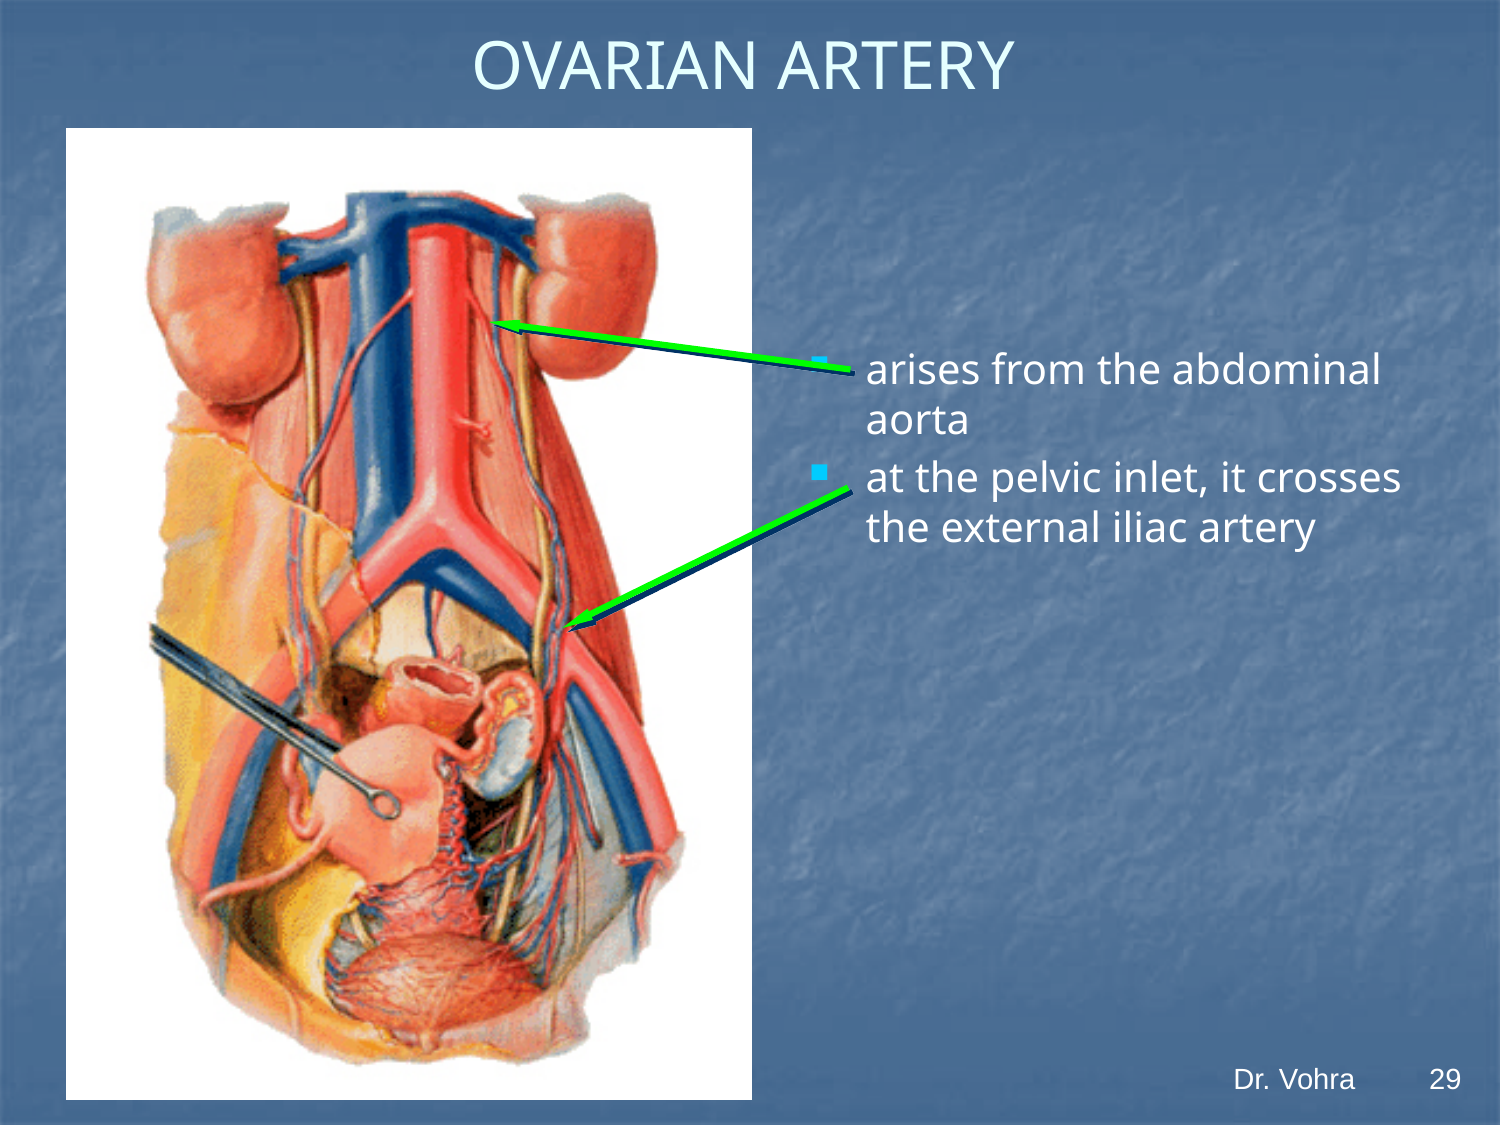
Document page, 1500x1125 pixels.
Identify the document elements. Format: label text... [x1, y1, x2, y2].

text_box arises from the abdominal aorta at the pelvic inlet, it crosses the external iliac artery [794, 335, 1421, 559]
title OVARIAN ARTERY [74, 14, 1412, 111]
slide_number 29 [1379, 1052, 1477, 1103]
picture [66, 127, 752, 1100]
footer Dr. Vohra [1122, 1017, 1371, 1103]
